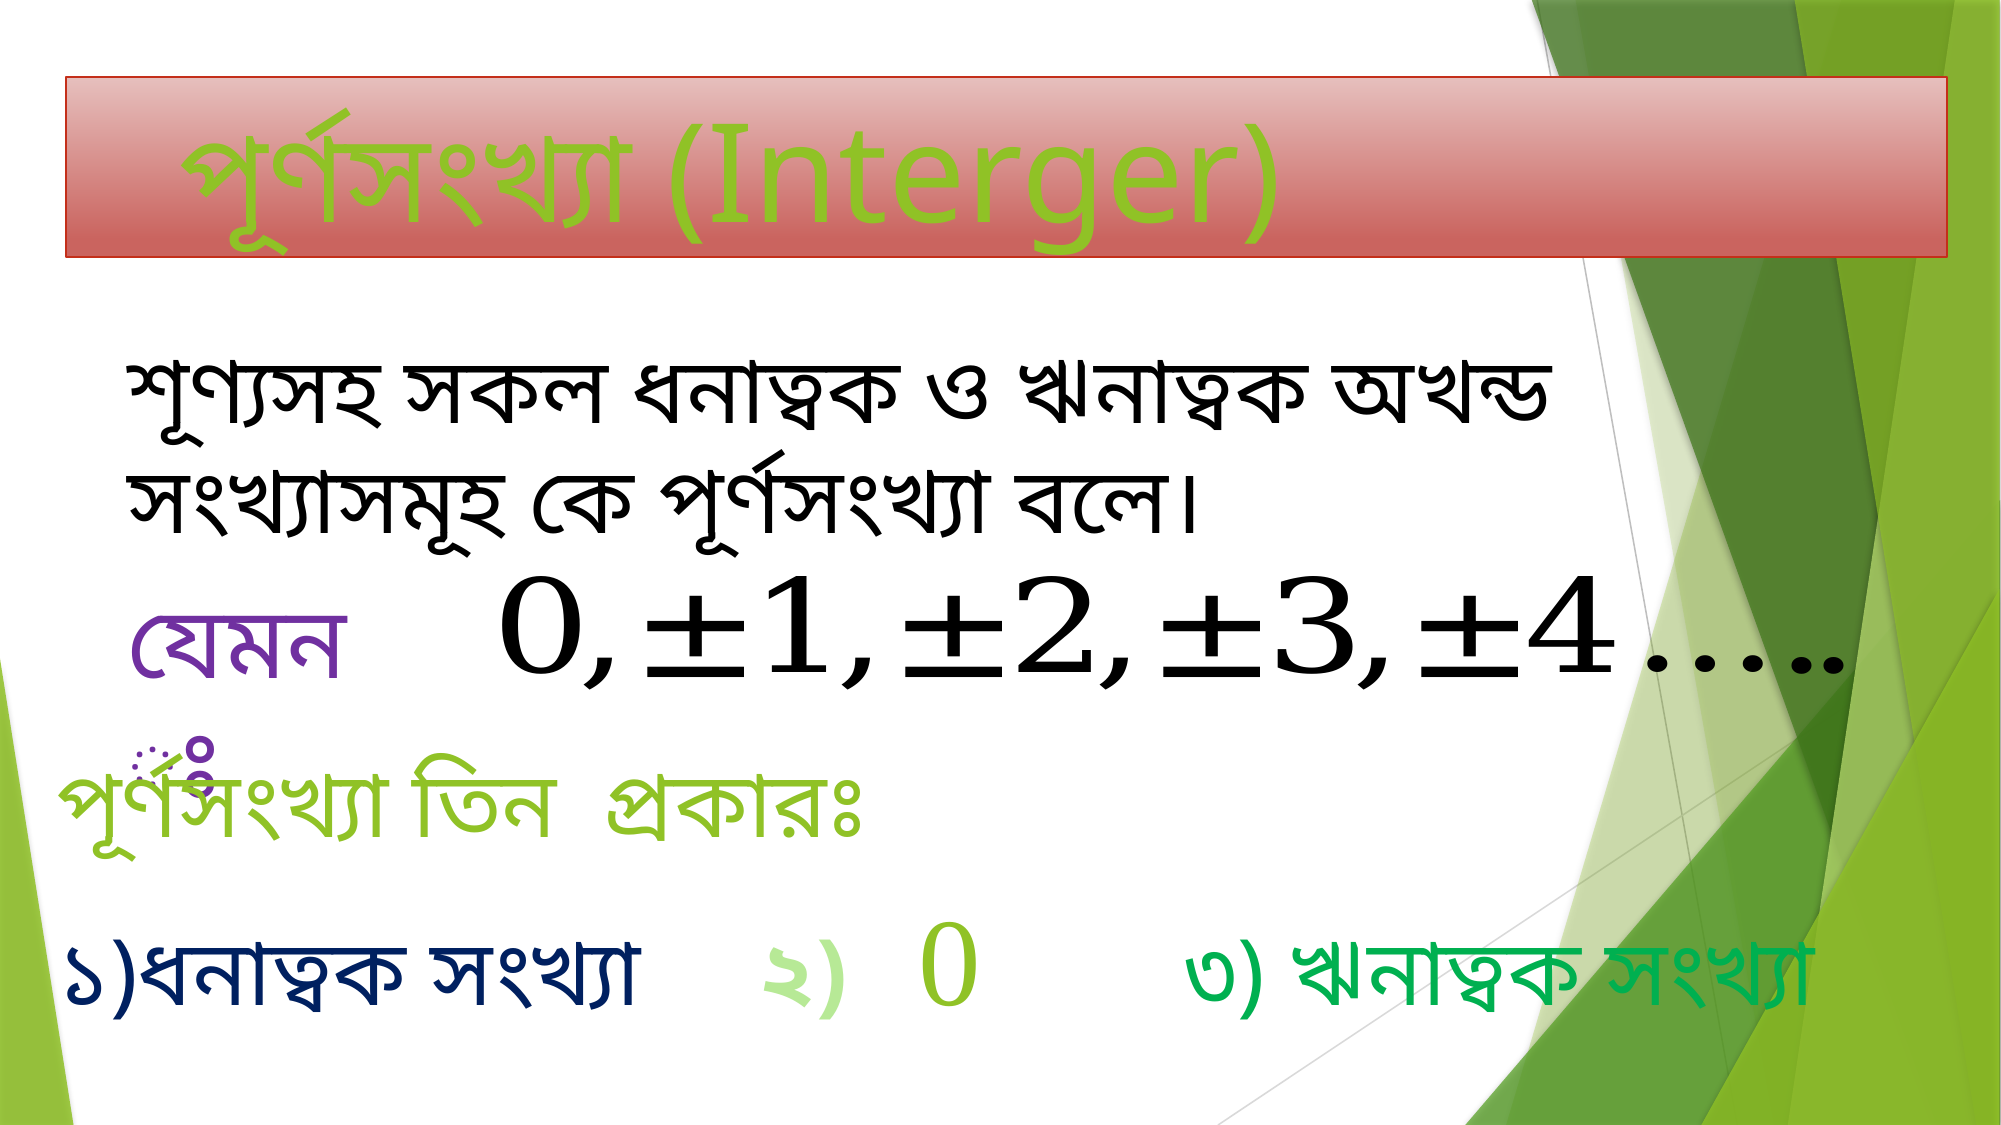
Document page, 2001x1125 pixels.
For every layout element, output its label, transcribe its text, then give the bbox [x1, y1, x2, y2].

text_box পূর্ণসংখ্যা (Interger) [65, 76, 1948, 258]
text_box যেমনঃ [112, 570, 374, 738]
picture [414, 549, 1919, 736]
text_box পূর্ণসংখ্যা তিন প্রকারঃ ১)ধনাত্বক সংখ্যা ২) 0 ৩) ঋনাত্বক সংখ্যা [41, 738, 1899, 1043]
text_box শূণ্যসহ সকল ধনাত্বক ও ঋনাত্বক অখন্ড সংখ্যাসমূহ কে পূর্ণসংখ্যা বলে। [112, 324, 1918, 560]
